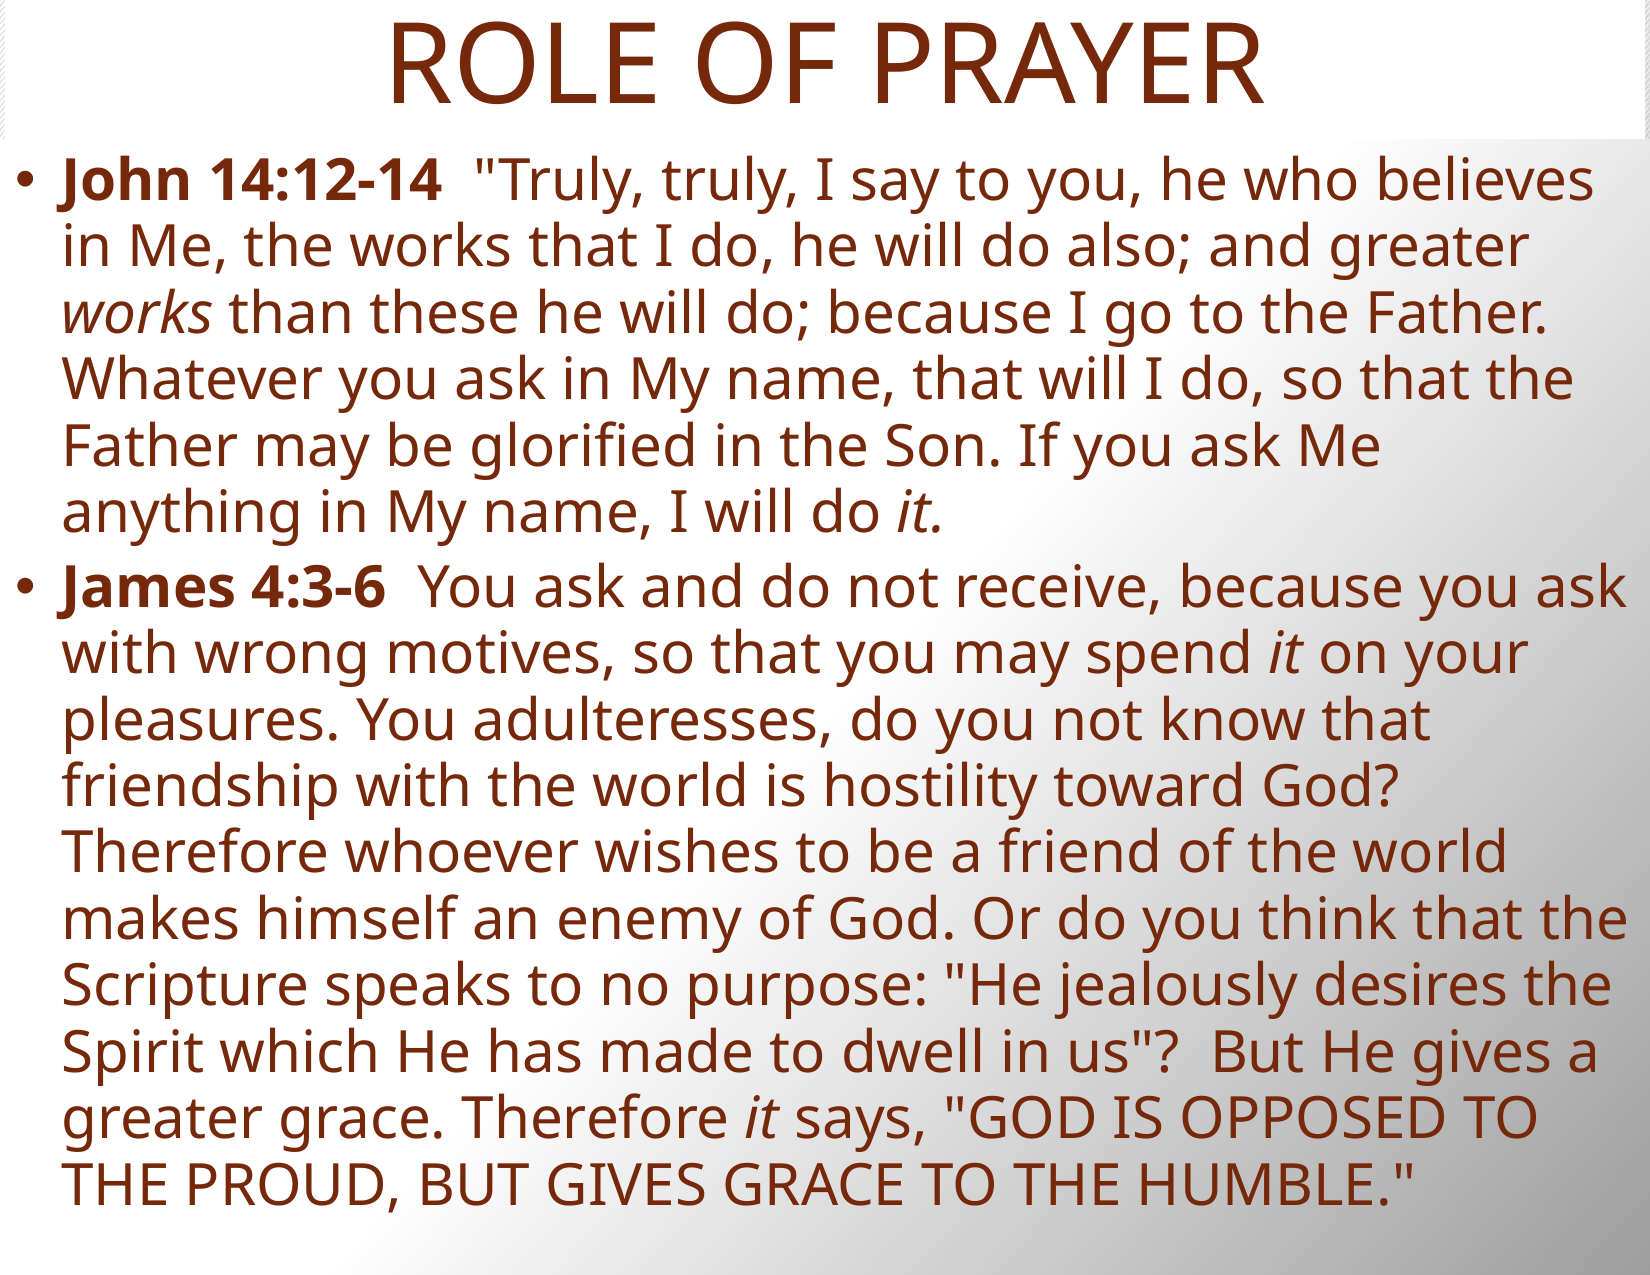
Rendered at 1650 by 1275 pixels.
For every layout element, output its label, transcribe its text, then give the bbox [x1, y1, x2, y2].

title ROLE OF PRAYER [4, 0, 1646, 134]
list John 14:12-14 "Truly, truly, I say to you, he who believes in Me, the works that I do, he will do also; and greater works than these he will do; because I go to the Father. Whatever you ask in My name, that will I do, so that the Father may be glorified in the Son. If you ask Me anything in My name, I will do it. James 4:3-6 You ask and do not receive, because you ask with wrong motives, so that you may spend it on your pleasures. You adulteresses, do you not know that friendship with the world is hostility toward God? Therefore whoever wishes to be a friend of the world makes himself an enemy of God. Or do you think that the Scripture speaks to no purpose: "He jealously desires the Spirit which He has made to dwell in us"? But He gives a greater grace. Therefore it says, "GOD IS OPPOSED TO THE PROUD, BUT GIVES GRACE TO THE HUMBLE." [0, 139, 1650, 1275]
